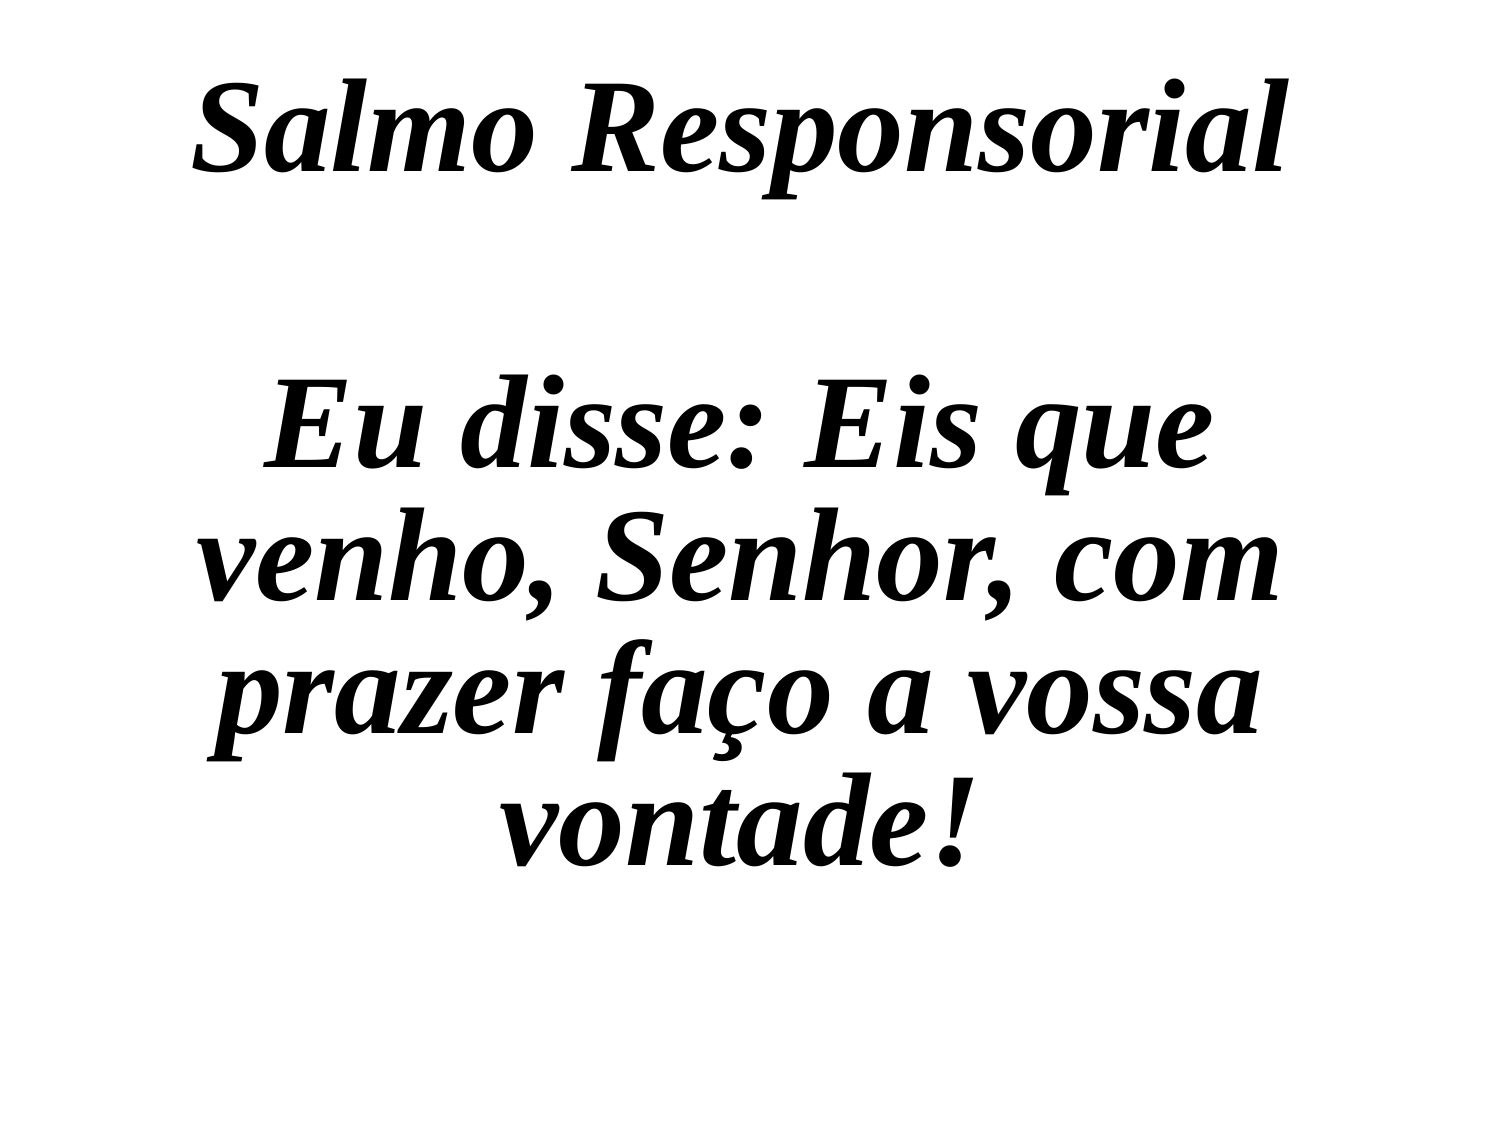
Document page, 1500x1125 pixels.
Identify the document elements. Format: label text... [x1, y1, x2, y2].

list Salmo Responsorial Eu disse: Eis que venho, Senhor, com prazer faço a vossa vontade! [83, 53, 1397, 1038]
